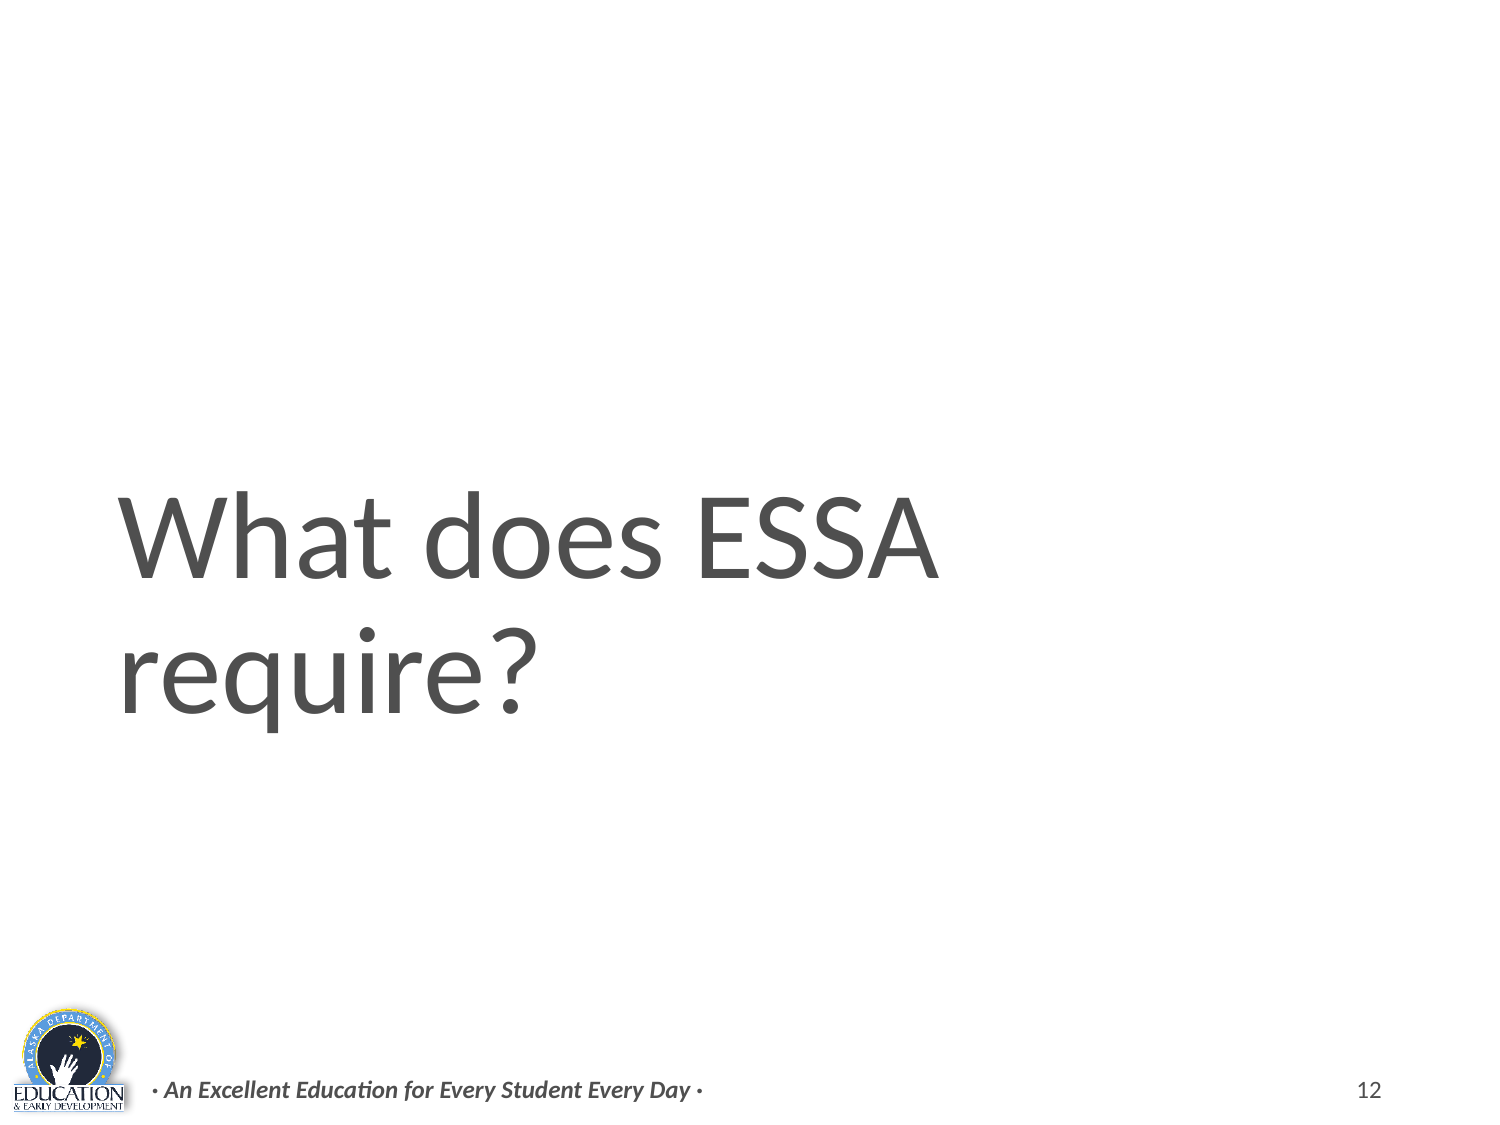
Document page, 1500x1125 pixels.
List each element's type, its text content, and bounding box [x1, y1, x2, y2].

picture [13, 1008, 124, 1112]
slide_number 12 [1059, 1050, 1397, 1111]
footer · An Excellent Education for Every Student Every Day · [133, 1050, 723, 1111]
title What does ESSA require? [102, 280, 1397, 749]
